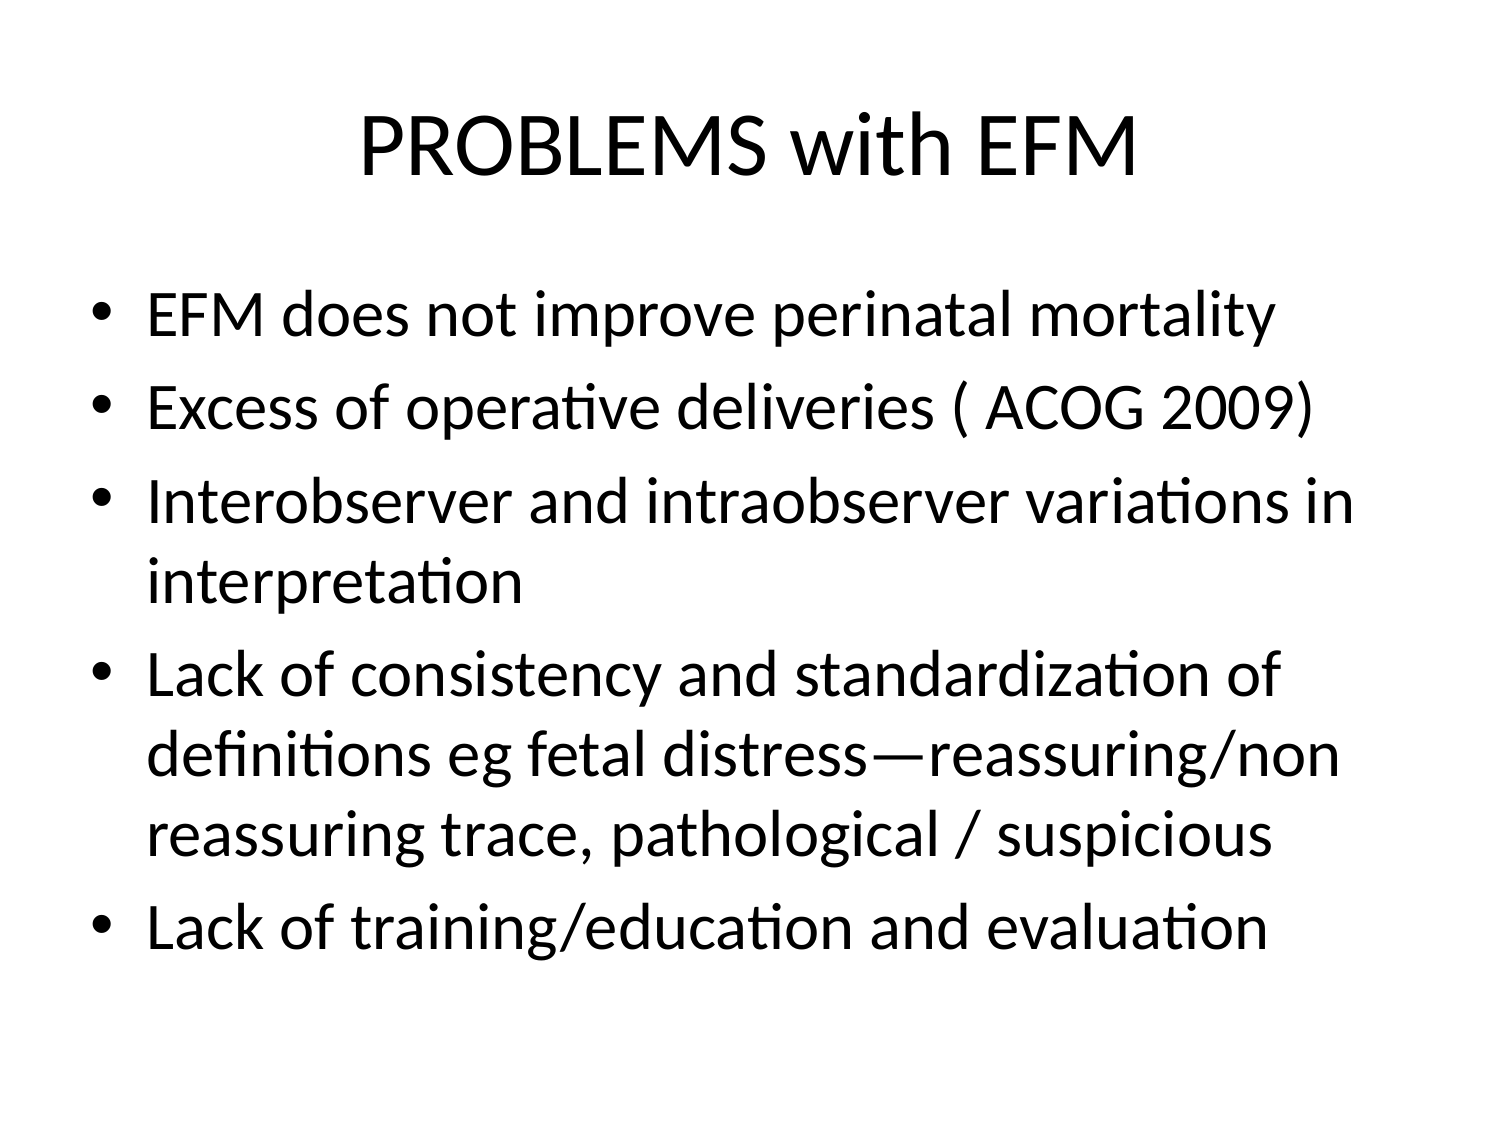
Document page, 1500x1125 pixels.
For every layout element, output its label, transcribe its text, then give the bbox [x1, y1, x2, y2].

list EFM does not improve perinatal mortality Excess of operative deliveries ( ACOG 2009) Interobserver and intraobserver variations in interpretation Lack of consistency and standardization of definitions eg fetal distress—reassuring/non reassuring trace, pathological / suspicious Lack of training/education and evaluation [75, 262, 1425, 1005]
title PROBLEMS with EFM [75, 45, 1425, 233]
